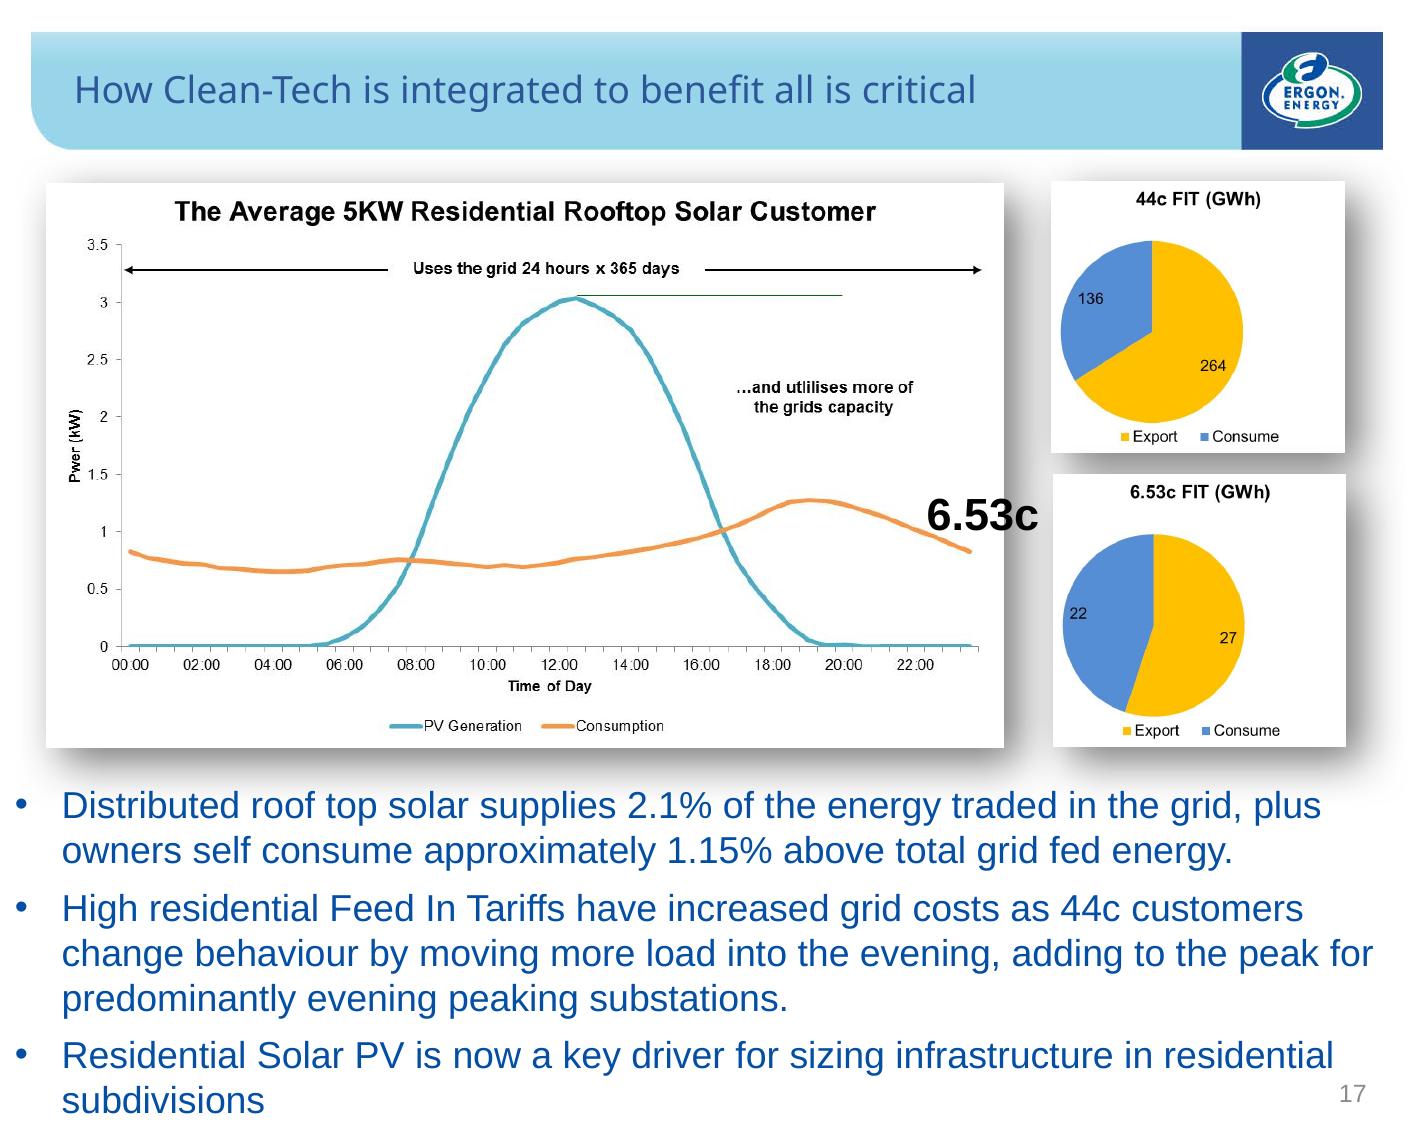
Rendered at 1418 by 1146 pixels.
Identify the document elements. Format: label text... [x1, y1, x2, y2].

chart [743, 454, 1418, 1113]
picture [46, 182, 1005, 748]
title How Clean-Tech is integrated to benefit all is critical [59, 41, 1241, 136]
picture [1052, 474, 1347, 747]
picture [31, 17, 1383, 151]
text_box Distributed roof top solar supplies 2.1% of the energy traded in the grid, plus owners self consume approximately 1.15% above total grid fed energy. High residential Feed In Tariffs have increased grid costs as 44c customers change behaviour by moving more load into the evening, adding to the peak for predominantly evening peaking substations. Residential Solar PV is now a key driver for sizing infrastructure in residential subdivisions [0, 773, 1406, 1146]
picture [1050, 180, 1345, 453]
